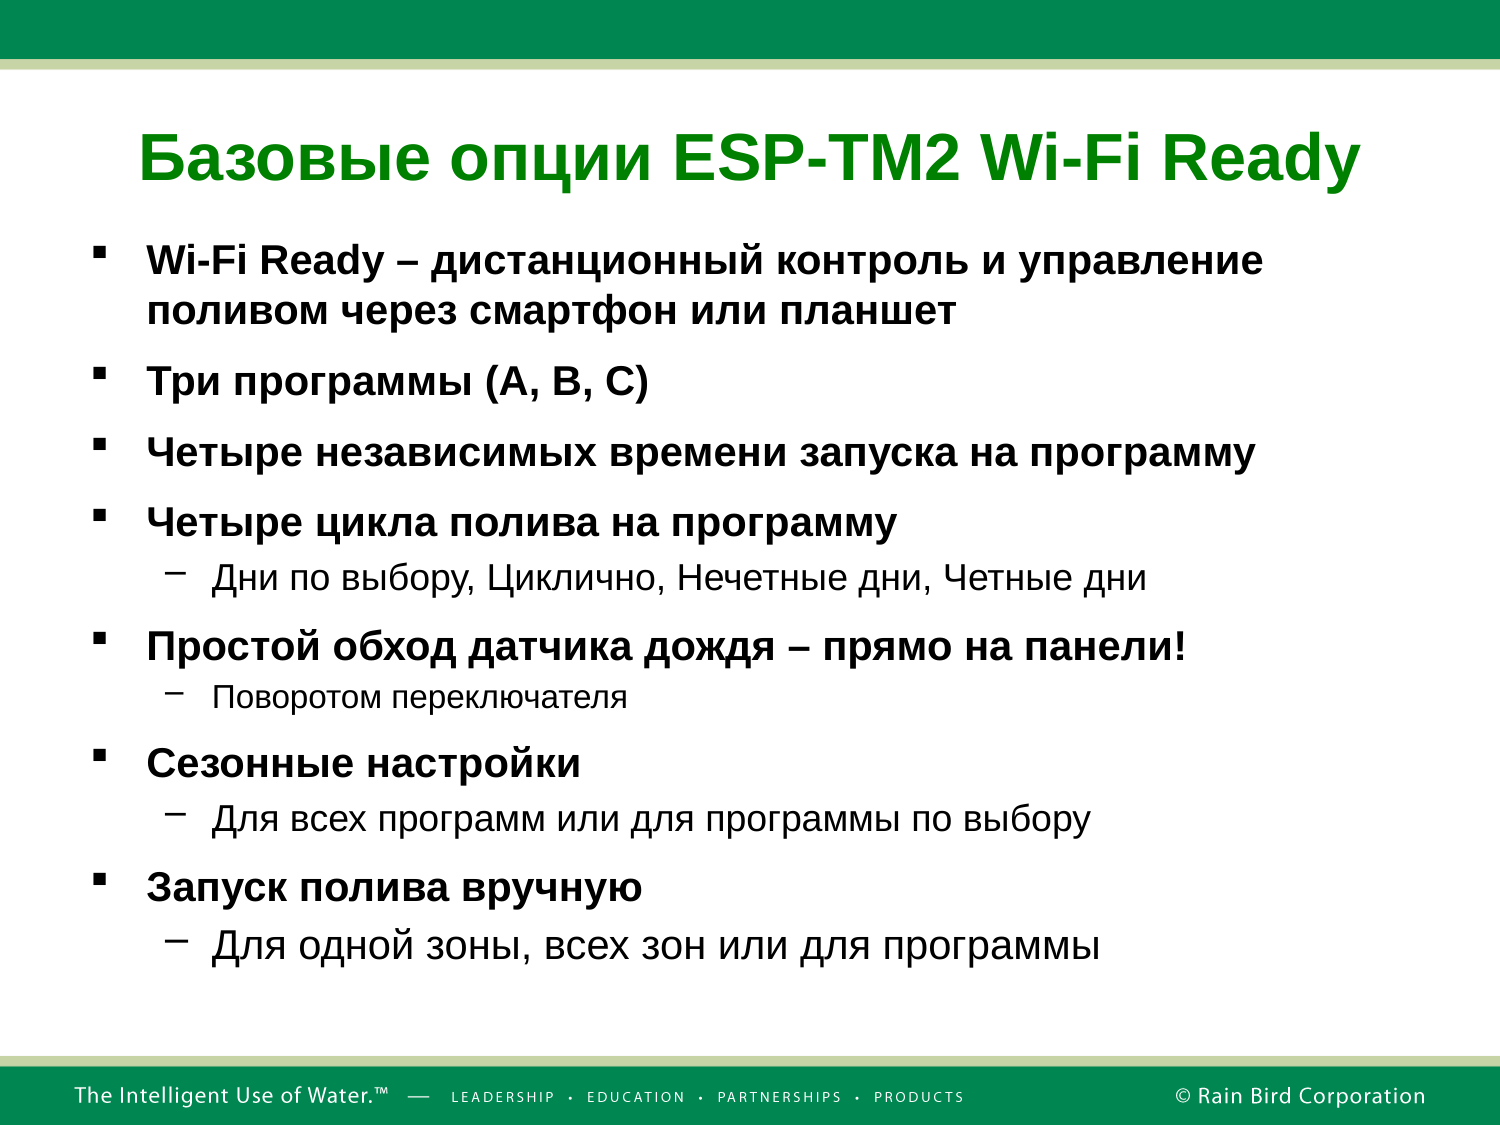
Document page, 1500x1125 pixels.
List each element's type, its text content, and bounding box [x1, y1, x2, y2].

title Базовые опции ESP-TM2 Wi-Fi Ready [75, 75, 1425, 224]
list Wi-Fi Ready – дистанционный контроль и управление поливом через смартфон или планшет Три программы (A, B, C) Четыре независимых времени запуска на программу Четыре цикла полива на программу Дни по выбору, Циклично, Нечетные дни, Четные дни Простой обход датчика дождя – прямо на панели! Поворотом переключателя Сезонные настройки Для всех программ или для программы по выбору Запуск полива вручную Для одной зоны, всех зон или для программы [75, 224, 1425, 1063]
picture [0, 0, 1500, 1125]
